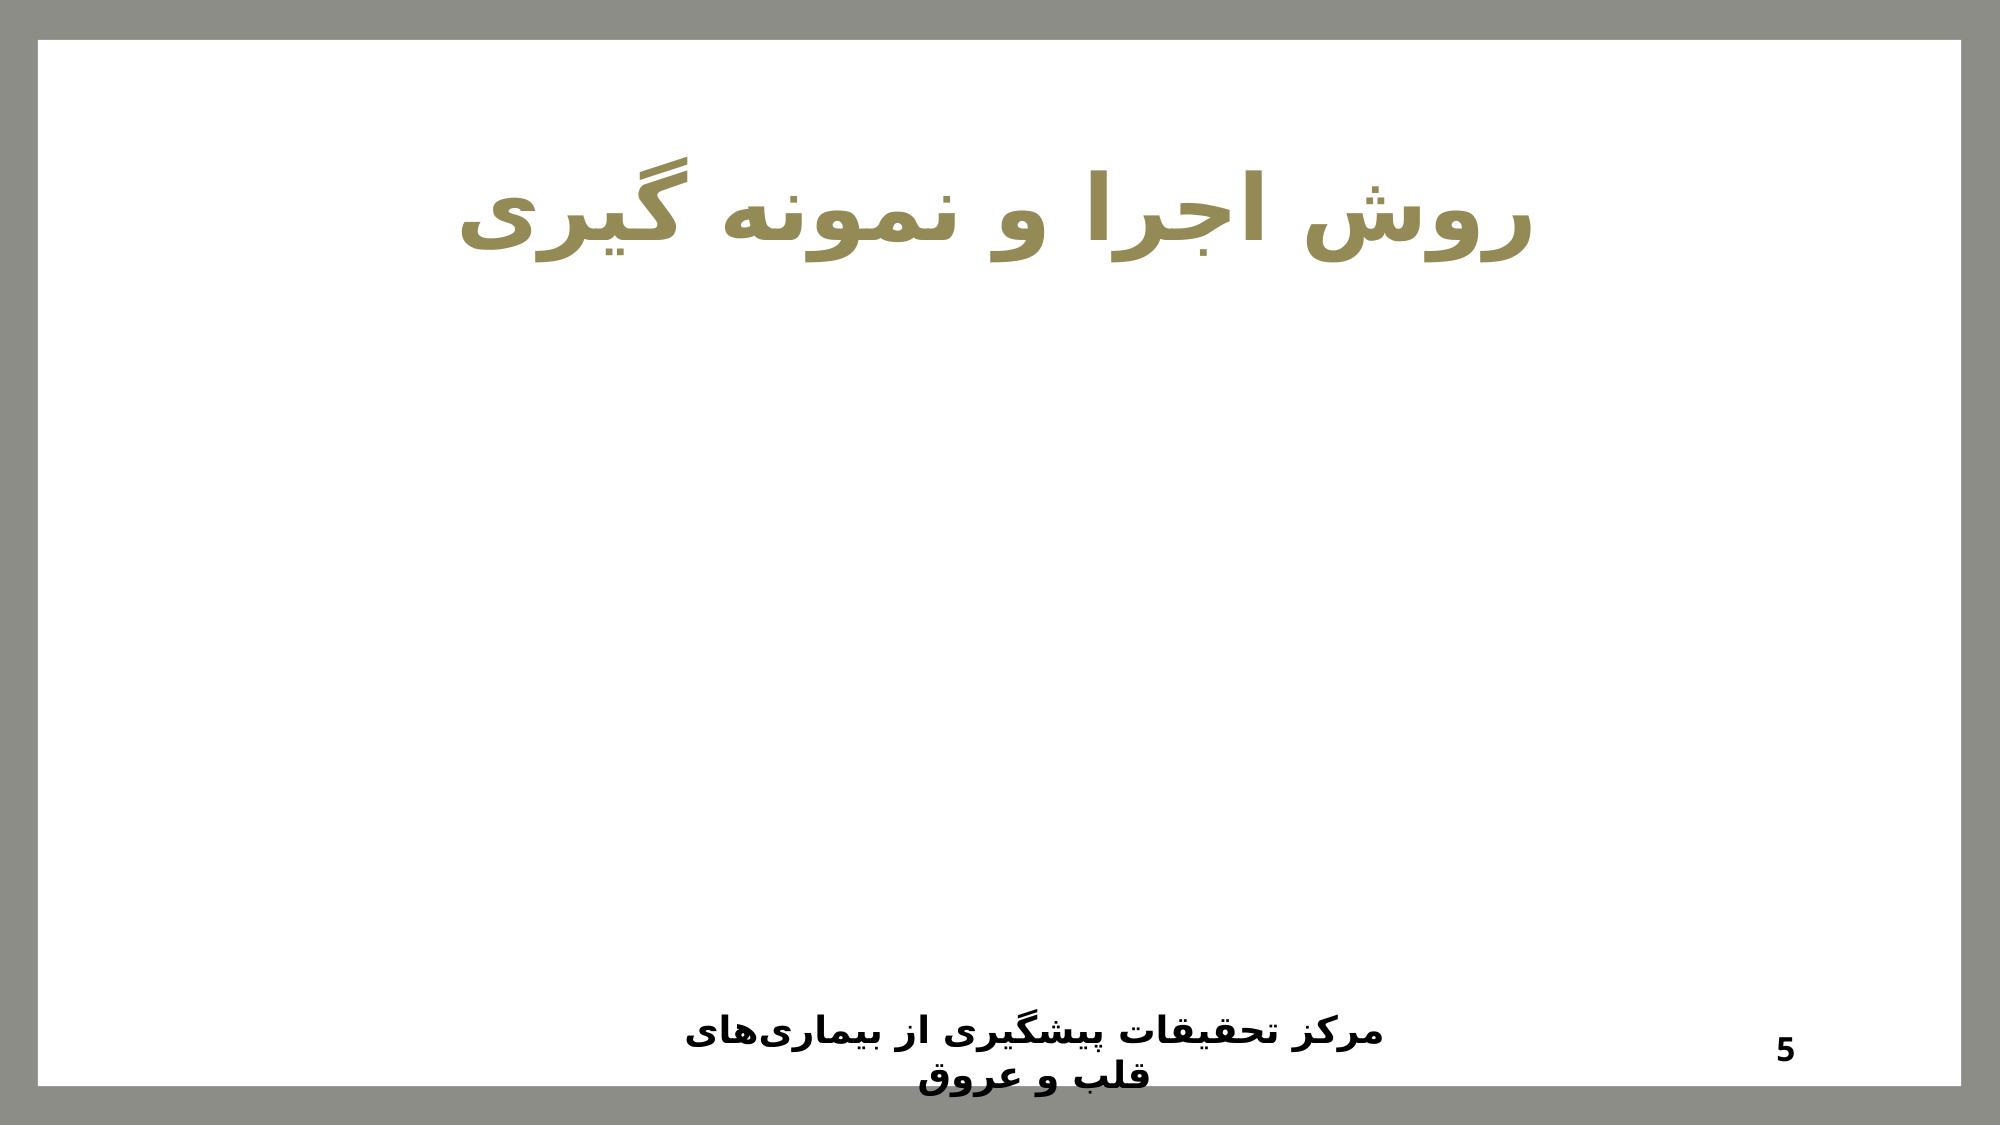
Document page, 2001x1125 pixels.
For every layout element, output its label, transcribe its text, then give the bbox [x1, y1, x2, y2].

slide_number 5 [1530, 1020, 1811, 1081]
title روش اجرا و نمونه گیری [187, 99, 1808, 323]
footer مرکز تحقیقات پیشگیری از بیماری‌های قلب و عروق [647, 1020, 1422, 1081]
